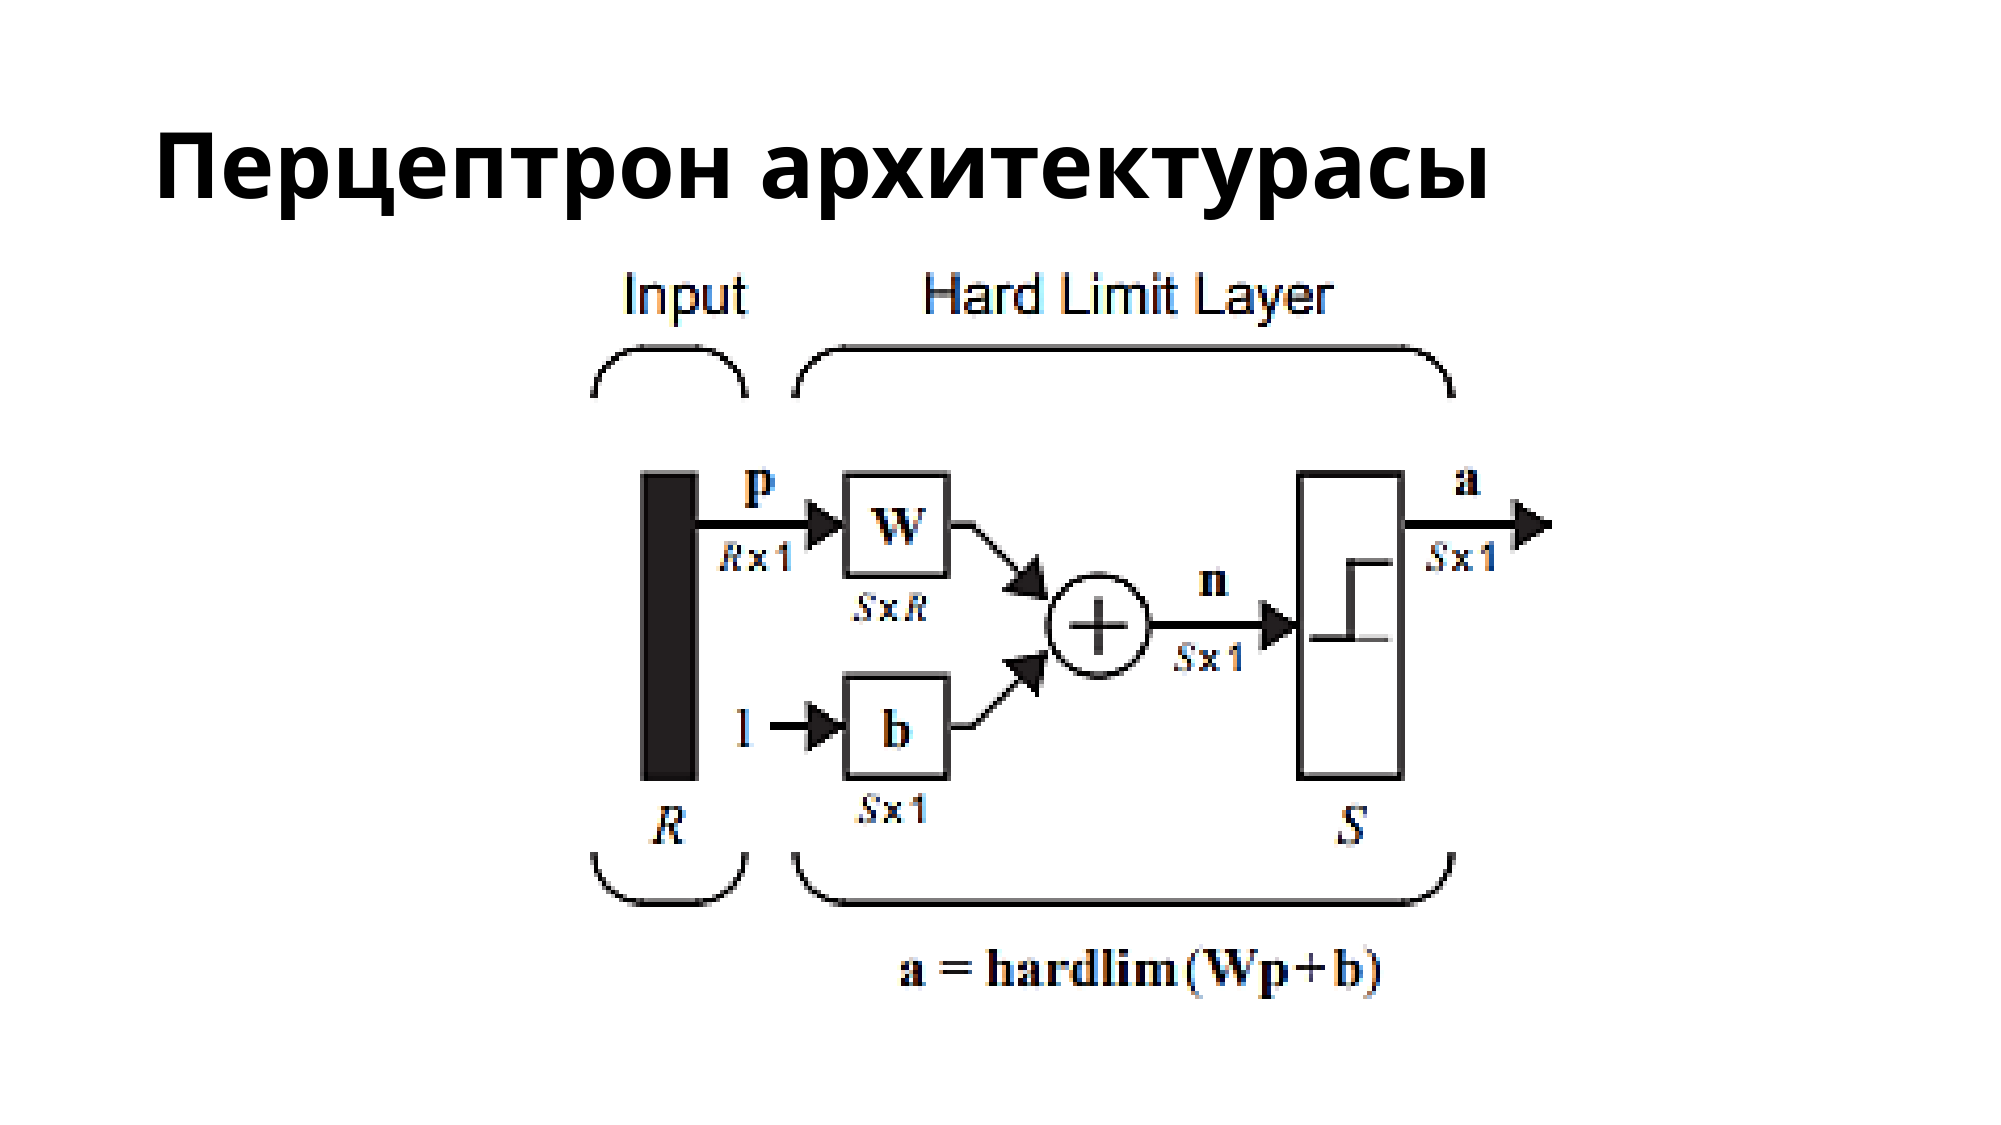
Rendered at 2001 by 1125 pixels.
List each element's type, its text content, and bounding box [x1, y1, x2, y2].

title Перцептрон архитектурасы [137, 59, 1863, 278]
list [527, 235, 1574, 1029]
